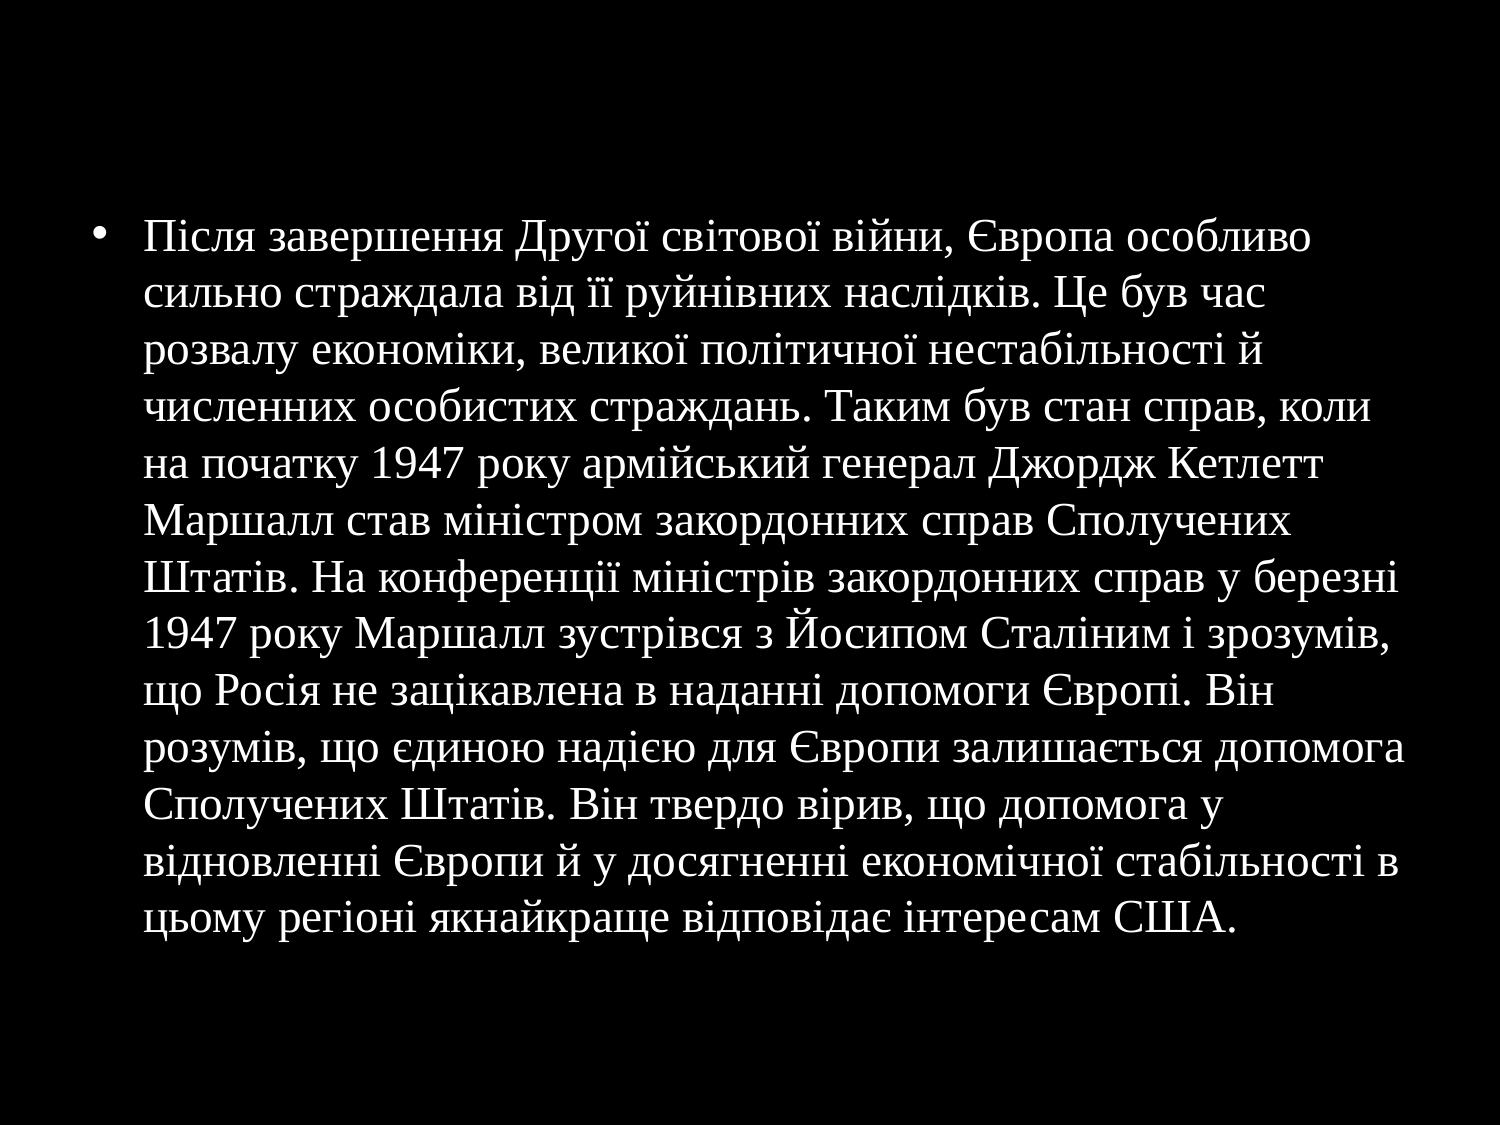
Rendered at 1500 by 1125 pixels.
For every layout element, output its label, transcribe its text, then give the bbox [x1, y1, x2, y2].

list Після завершення Другої світової війни, Європа особливо сильно страждала від її руйнівних наслідків. Це був час розвалу економіки, великої політичної нестабільності й численних особистих страждань. Таким був стан справ, коли на початку 1947 року армійський генерал Джордж Кетлетт Маршалл став міністром закордонних справ Сполучених Штатів. На конференції міністрів закордонних справ у березні 1947 року Маршалл зустрівся з Йосипом Сталіним і зрозумів, що Росія не зацікавлена в наданні допомоги Європі. Він розумів, що єдиною надією для Європи залишається допомога Сполучених Штатів. Він твердо вірив, що допомога у відновленні Європи й у досягненні економічної стабільності в цьому регіоні якнайкраще відповідає інтересам США. [76, 196, 1425, 1005]
